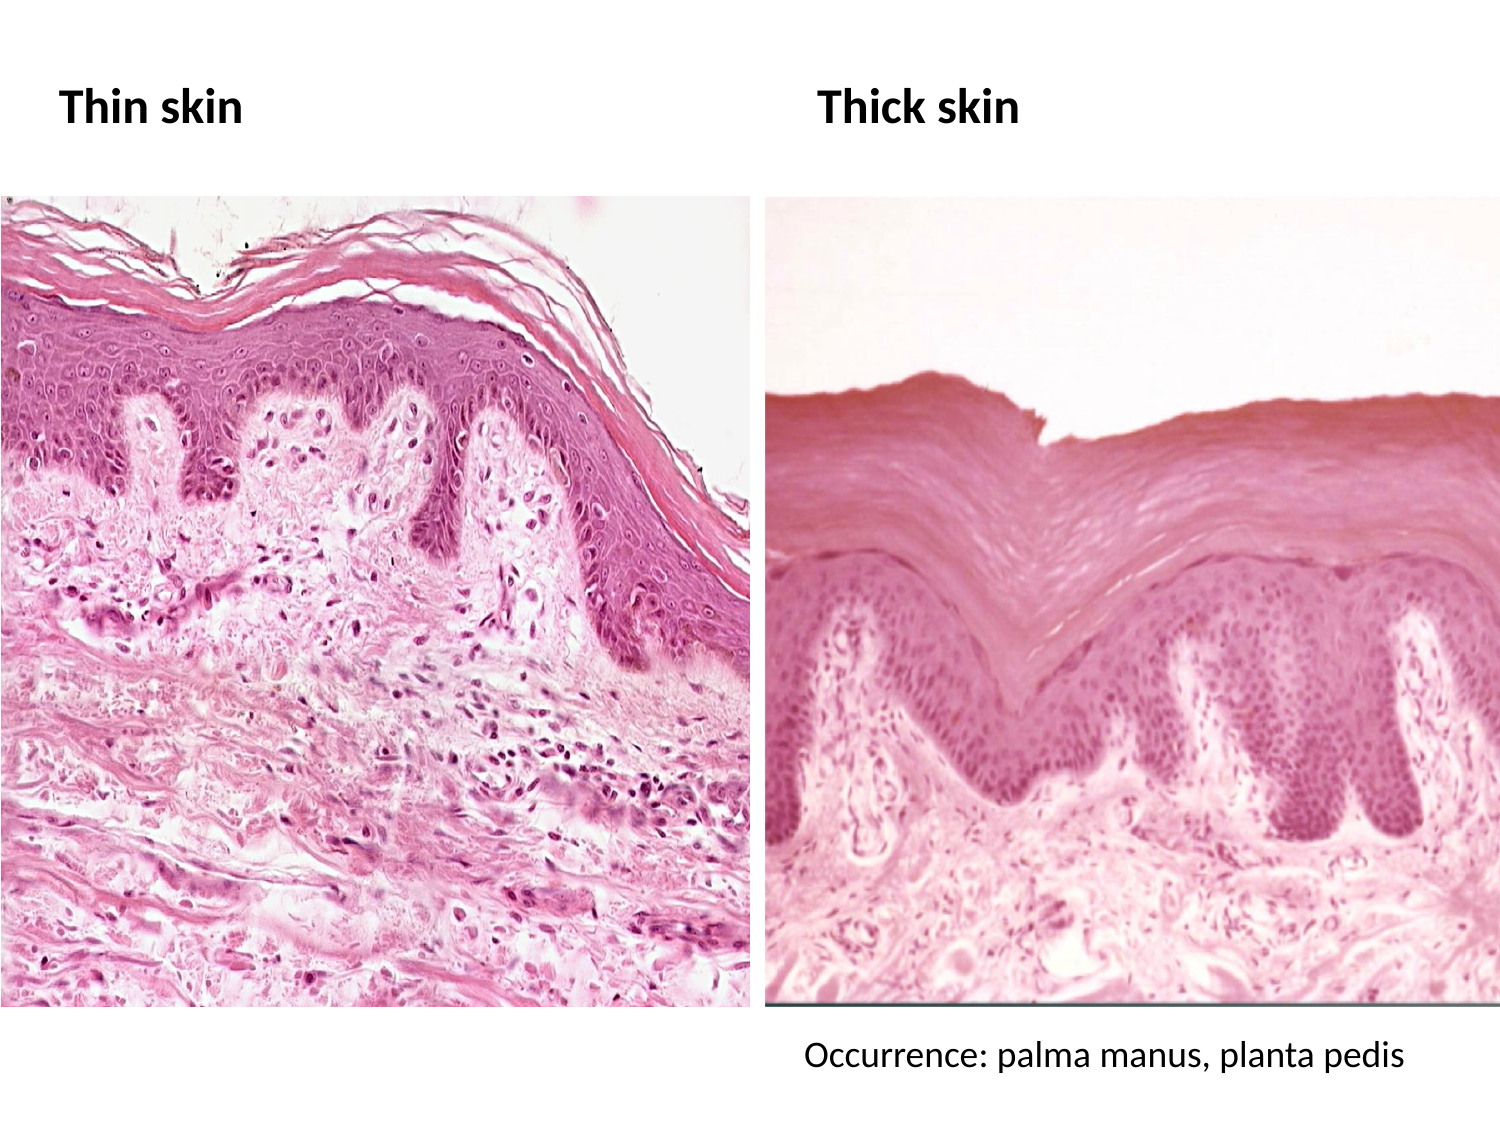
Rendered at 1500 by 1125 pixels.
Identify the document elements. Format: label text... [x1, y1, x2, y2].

picture [1, 196, 1500, 1008]
text_box Thin skin Thick skin [44, 66, 1036, 142]
text_box Occurrence: palma manus, planta pedis [789, 1023, 1421, 1083]
